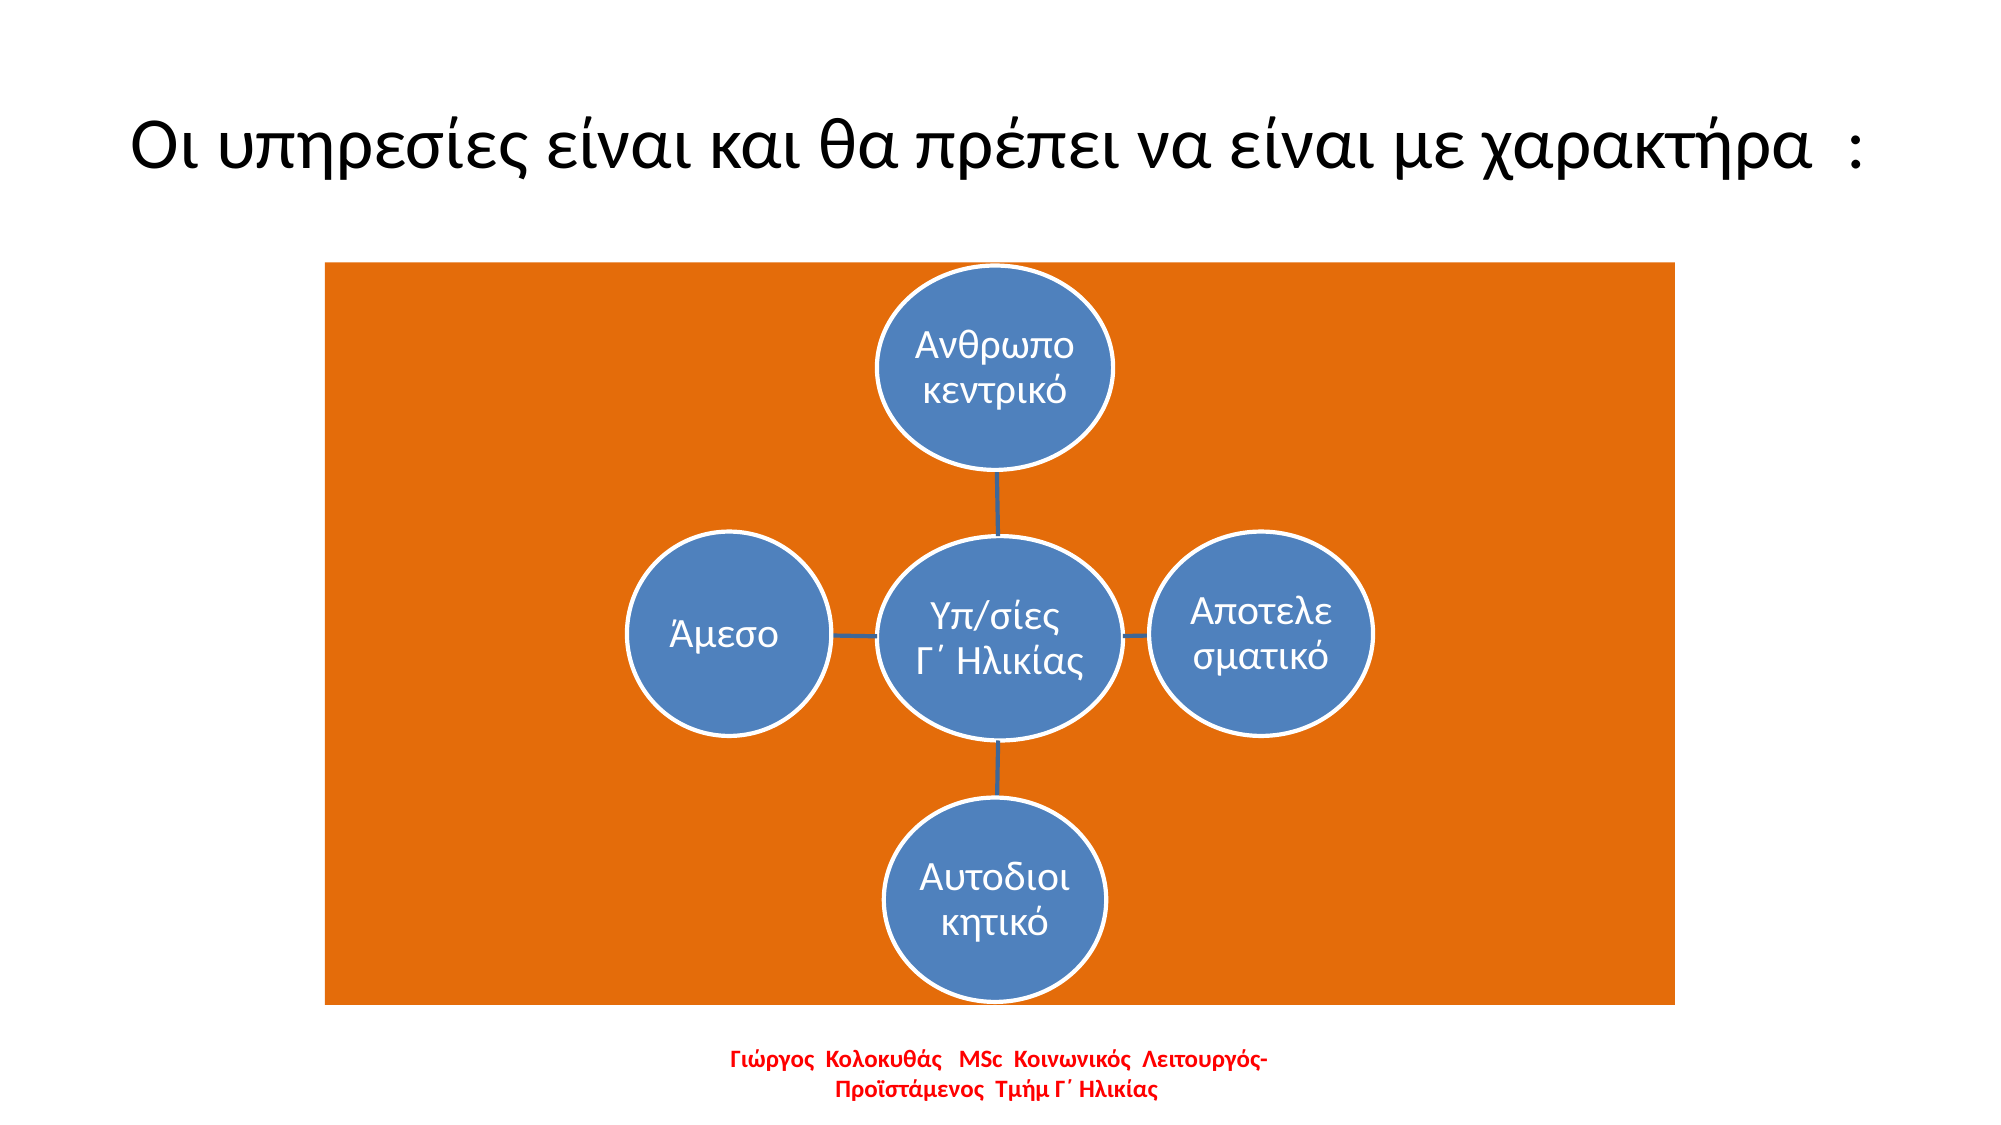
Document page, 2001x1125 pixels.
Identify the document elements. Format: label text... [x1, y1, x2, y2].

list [324, 262, 1676, 1006]
footer Γιώργος Κολοκυθάς MSc Κοινωνικός Λειτουργός-Προϊστάμενος Τμήμ Γ΄ Ηλικίας [683, 1042, 1317, 1103]
title Οι υπηρεσίες είναι και θα πρέπει να είναι με χαρακτήρα : [99, 45, 1900, 233]
